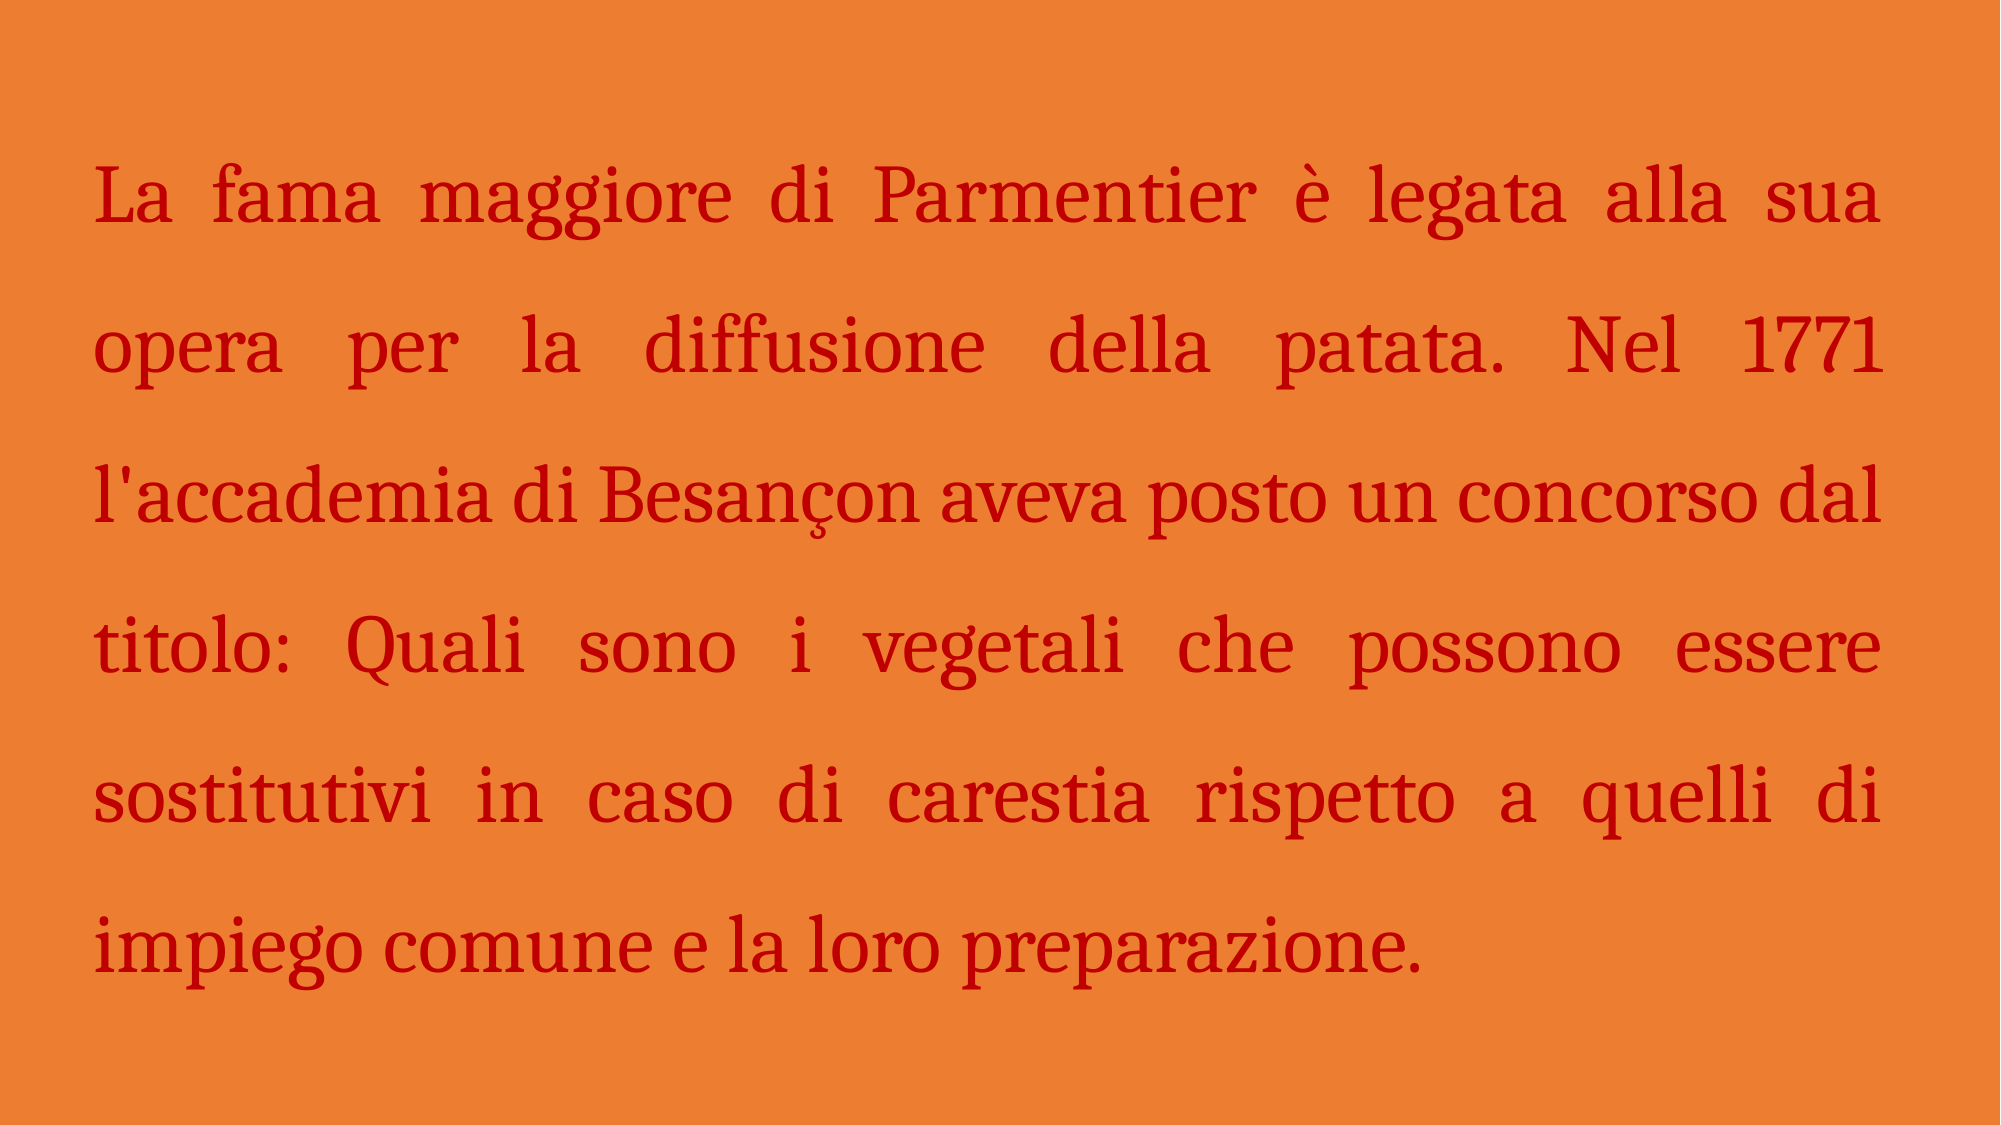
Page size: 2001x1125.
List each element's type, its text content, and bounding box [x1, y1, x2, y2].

text_box La fama maggiore di Parmentier è legata alla sua opera per la diffusione della patata. Nel 1771 l'accademia di Besançon aveva posto un concorso dal titolo: Quali sono i vegetali che possono essere sostitutivi in caso di carestia rispetto a quelli di impiego comune e la loro preparazione. [79, 81, 1899, 997]
